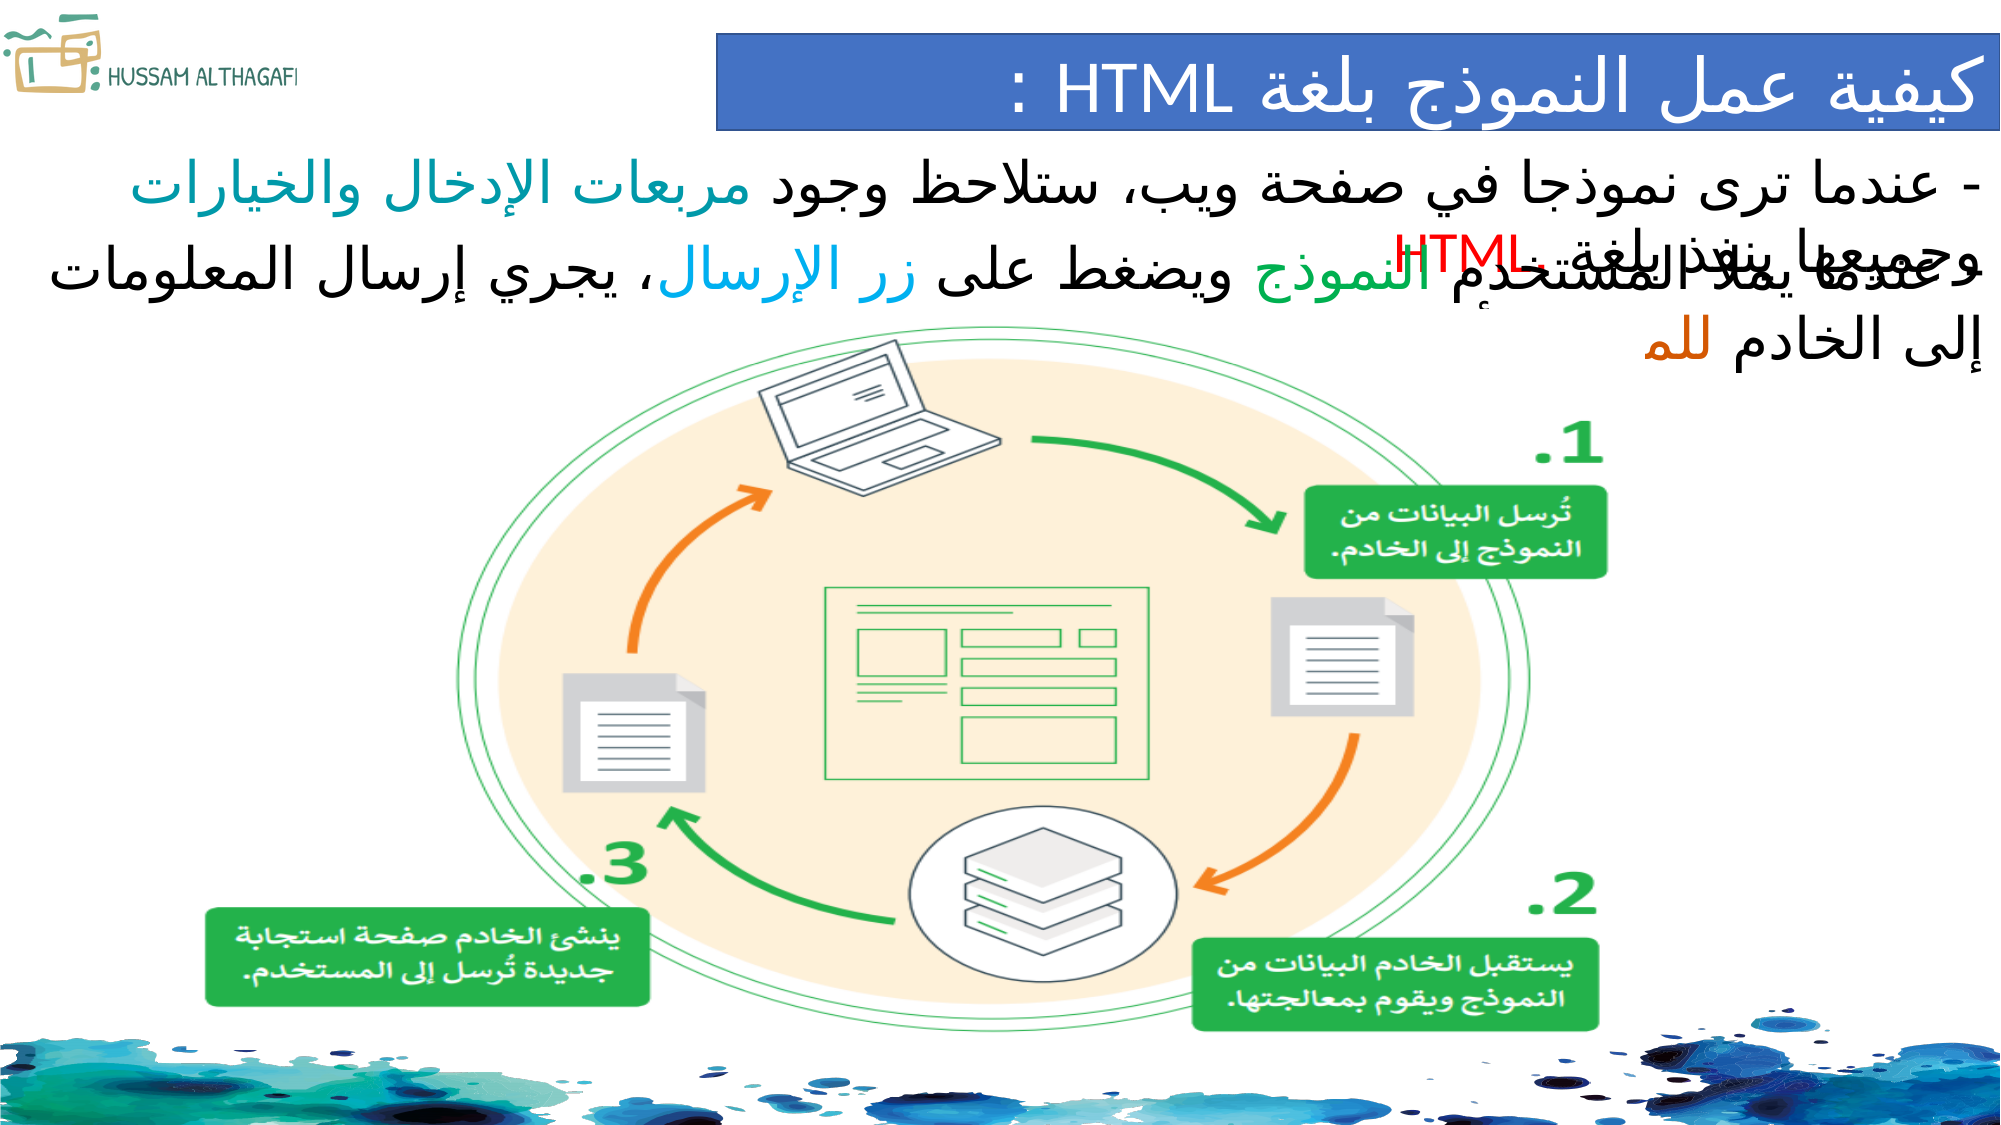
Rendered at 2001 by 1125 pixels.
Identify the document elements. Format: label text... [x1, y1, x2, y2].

text_box - عندما ترى نموذجا في صفحة ويب، ستلاحظ وجود مربعات الإدخال والخيارات وجميعها ينفذ بلغة .HTML [34, 137, 1998, 223]
picture [3, 14, 297, 93]
picture [0, 309, 2000, 1125]
text_box كيفية عمل النموذج بلغة HTML : [716, 33, 2000, 131]
text_box - عندما يملا المستخدم النموذج ويضغط على زر الإرسال، يجري إرسال المعلومات إلى الخادم للمعالجة أو للحفظ. [0, 223, 2000, 379]
